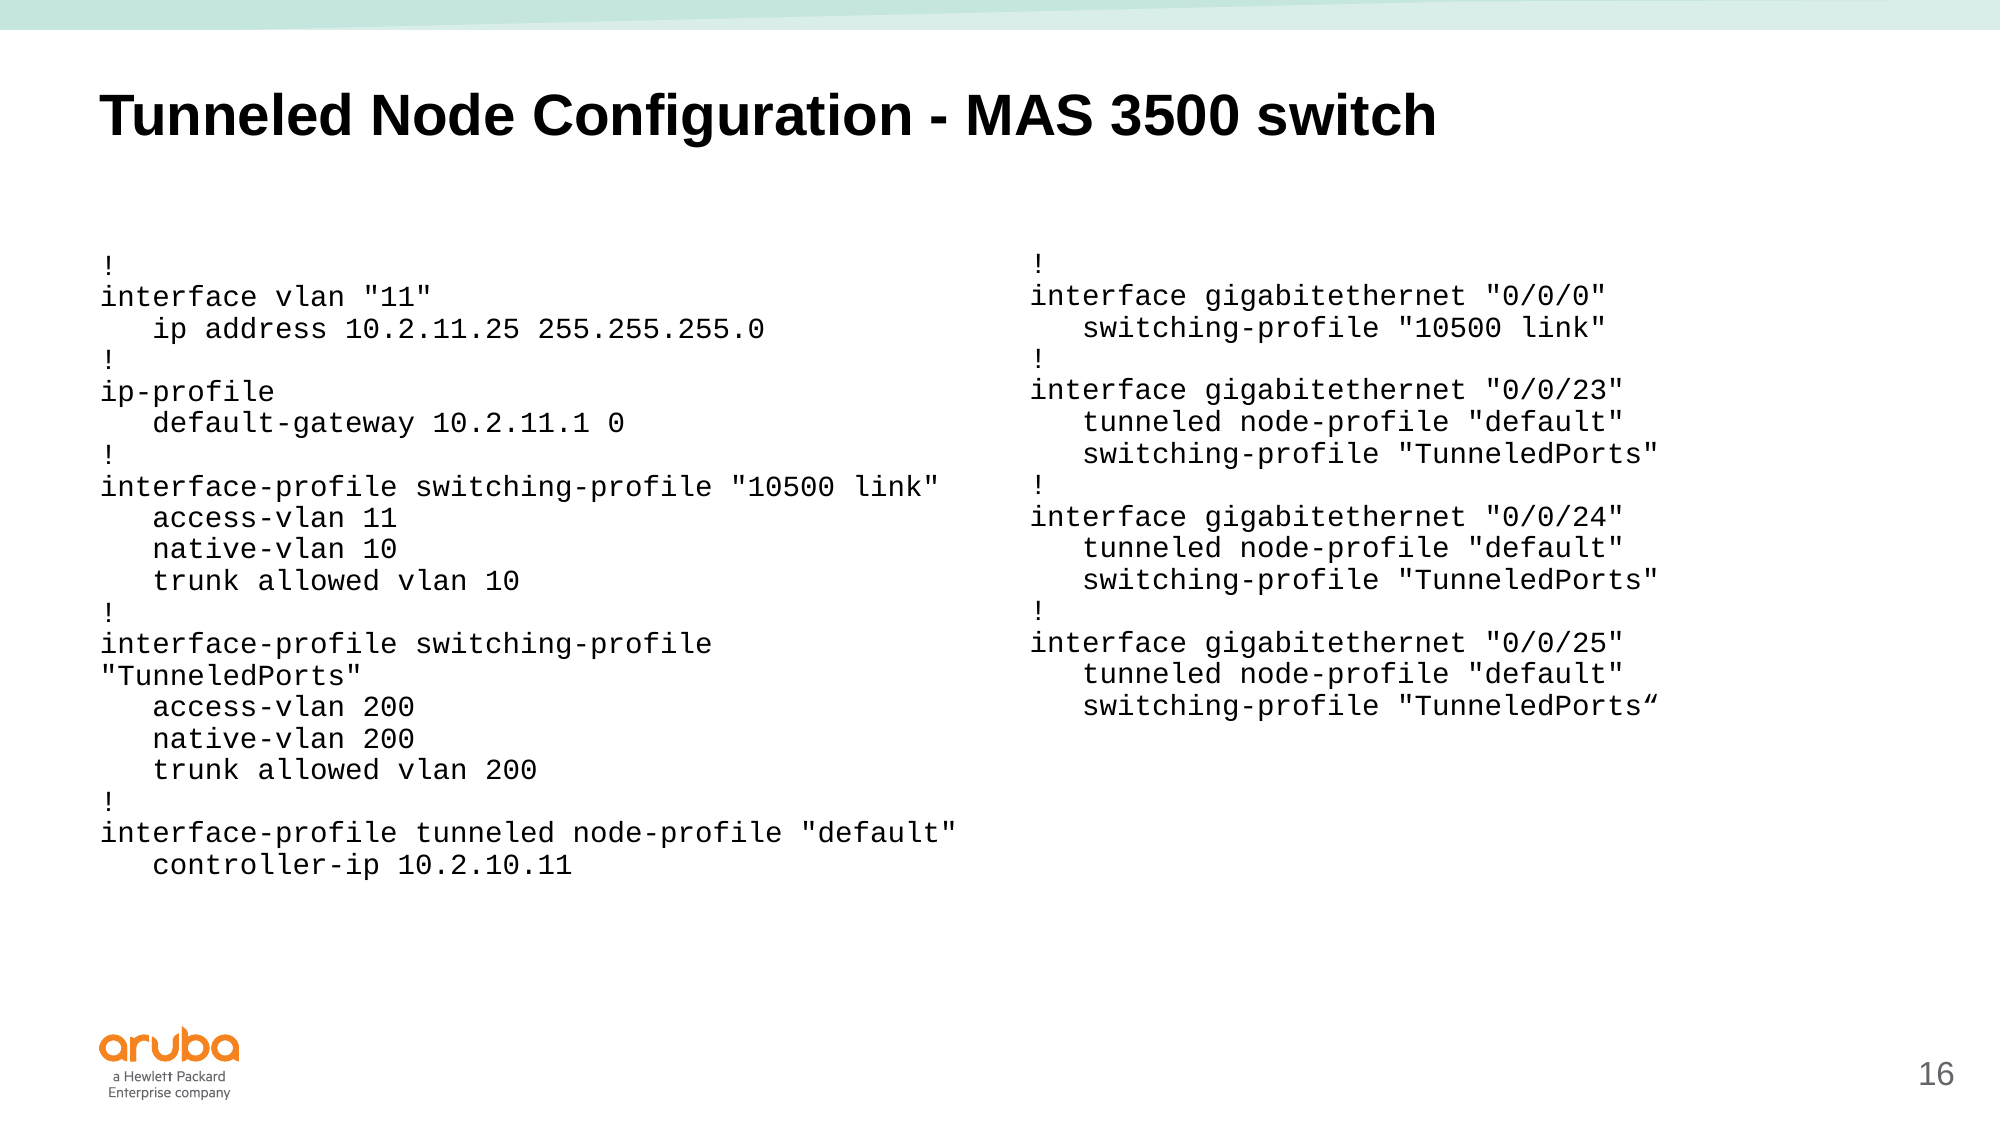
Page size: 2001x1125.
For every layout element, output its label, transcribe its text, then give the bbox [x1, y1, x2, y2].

picture [99, 1026, 239, 1100]
title Tunneled Node Configuration - MAS 3500 switch [99, 85, 1900, 225]
list ! interface vlan "11" ip address 10.2.11.25 255.255.255.0 ! ip-profile default-gateway 10.2.11.1 0 ! interface-profile switching-profile "10500 link" access-vlan 11 native-vlan 10 trunk allowed vlan 10 ! interface-profile switching-profile "TunneledPorts" access-vlan 200 native-vlan 200 trunk allowed vlan 200 ! interface-profile tunneled node-profile "default" controller-ip 10.2.10.11 [99, 249, 970, 1013]
list ! interface gigabitethernet "0/0/0" switching-profile "10500 link" ! interface gigabitethernet "0/0/23" tunneled node-profile "default" switching-profile "TunneledPorts" ! interface gigabitethernet "0/0/24" tunneled node-profile "default" switching-profile "TunneledPorts" ! interface gigabitethernet "0/0/25" tunneled node-profile "default" switching-profile "TunneledPorts“ [1029, 248, 1900, 1000]
